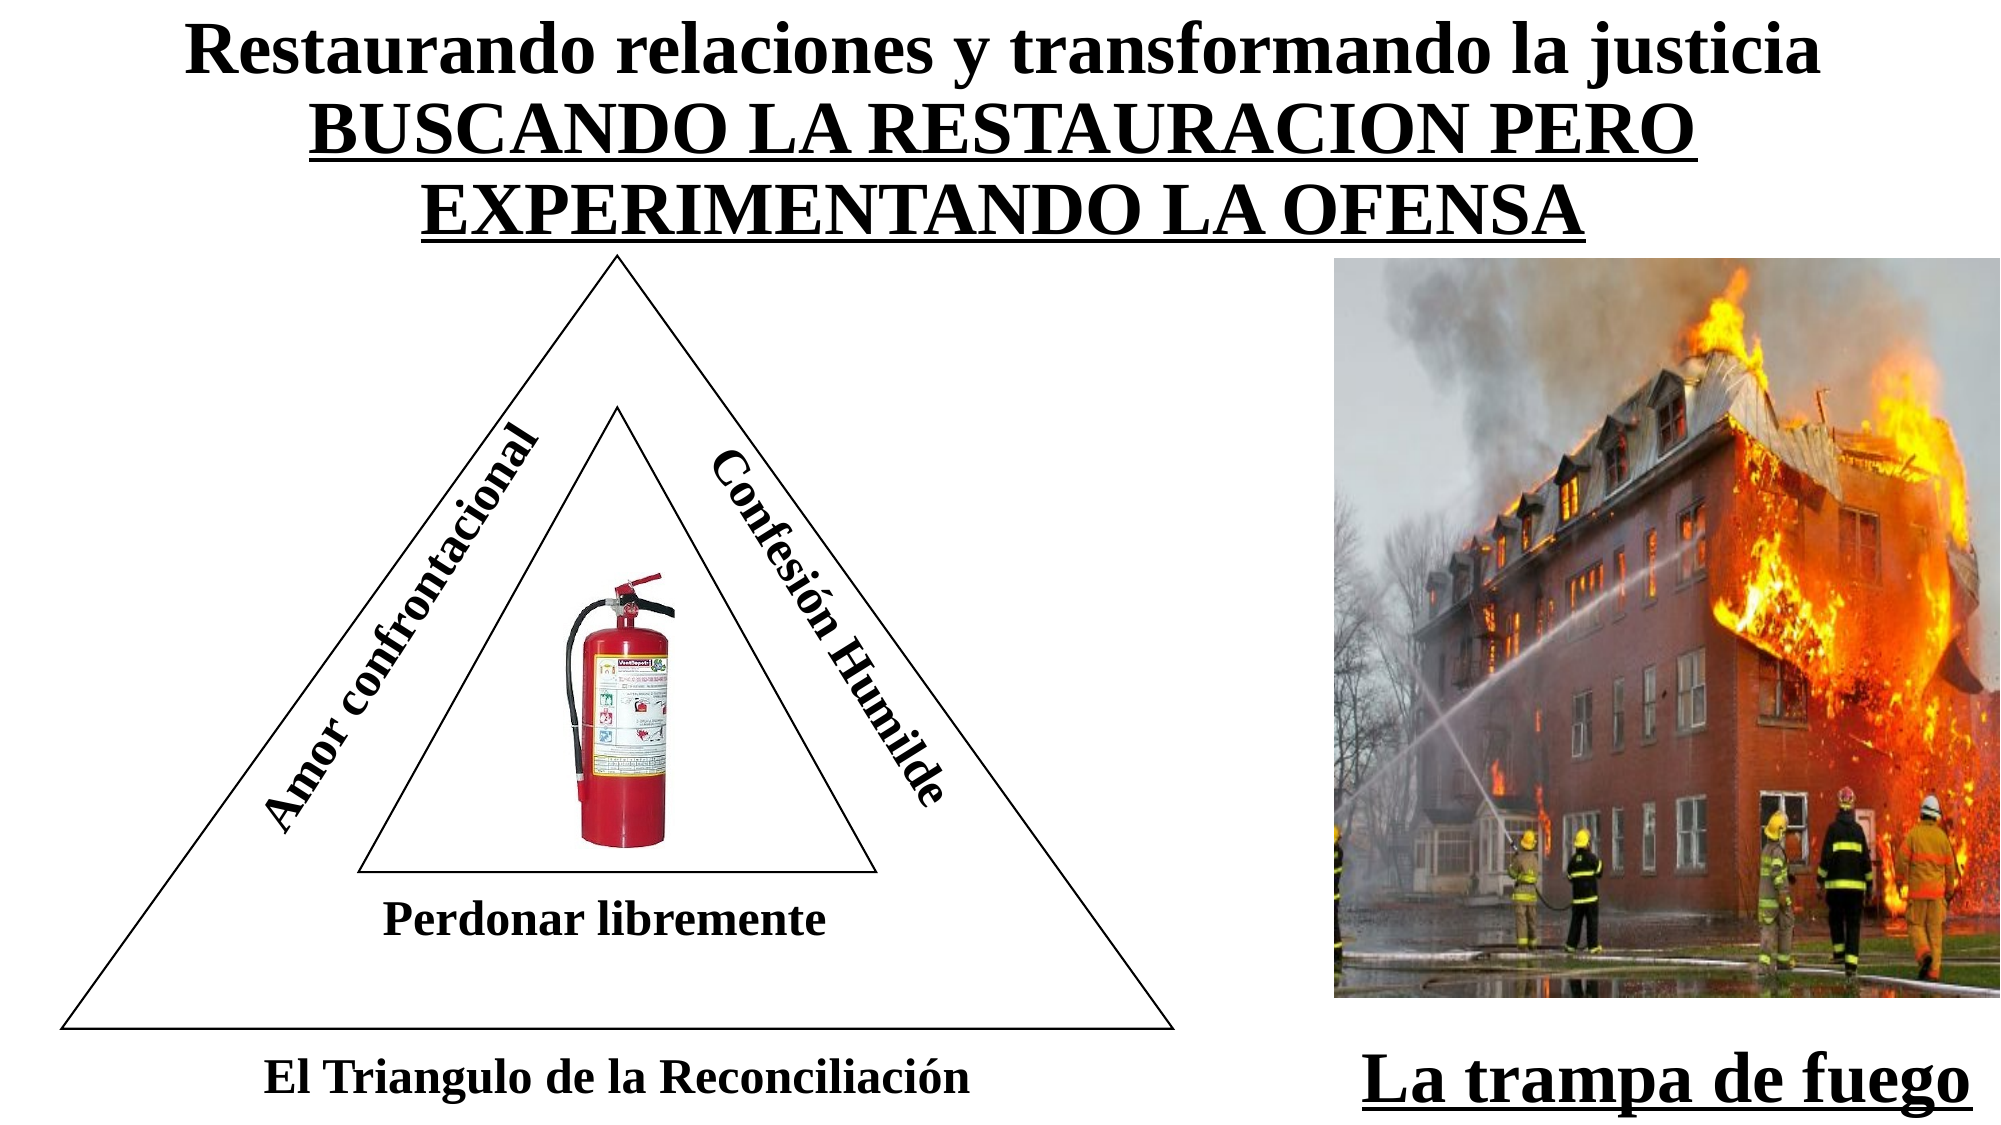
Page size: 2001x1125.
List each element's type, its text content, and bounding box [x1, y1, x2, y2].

picture [559, 572, 675, 849]
text_box Confesión Humilde [711, 378, 775, 471]
picture [1334, 258, 2000, 998]
subtitle Amor confrontacional [438, 380, 522, 501]
text_box [59, 253, 1176, 1030]
text_box [356, 405, 878, 874]
text_box La trampa de fuego [1334, 1025, 2000, 1125]
text_box El Triangulo de la Reconciliación [111, 1043, 1124, 1125]
title Restaurando relaciones y transformando la justicia BUSCANDO LA RESTAURACION PERO EXPERIMENTANDO LA OFENSA [3, 0, 2000, 259]
